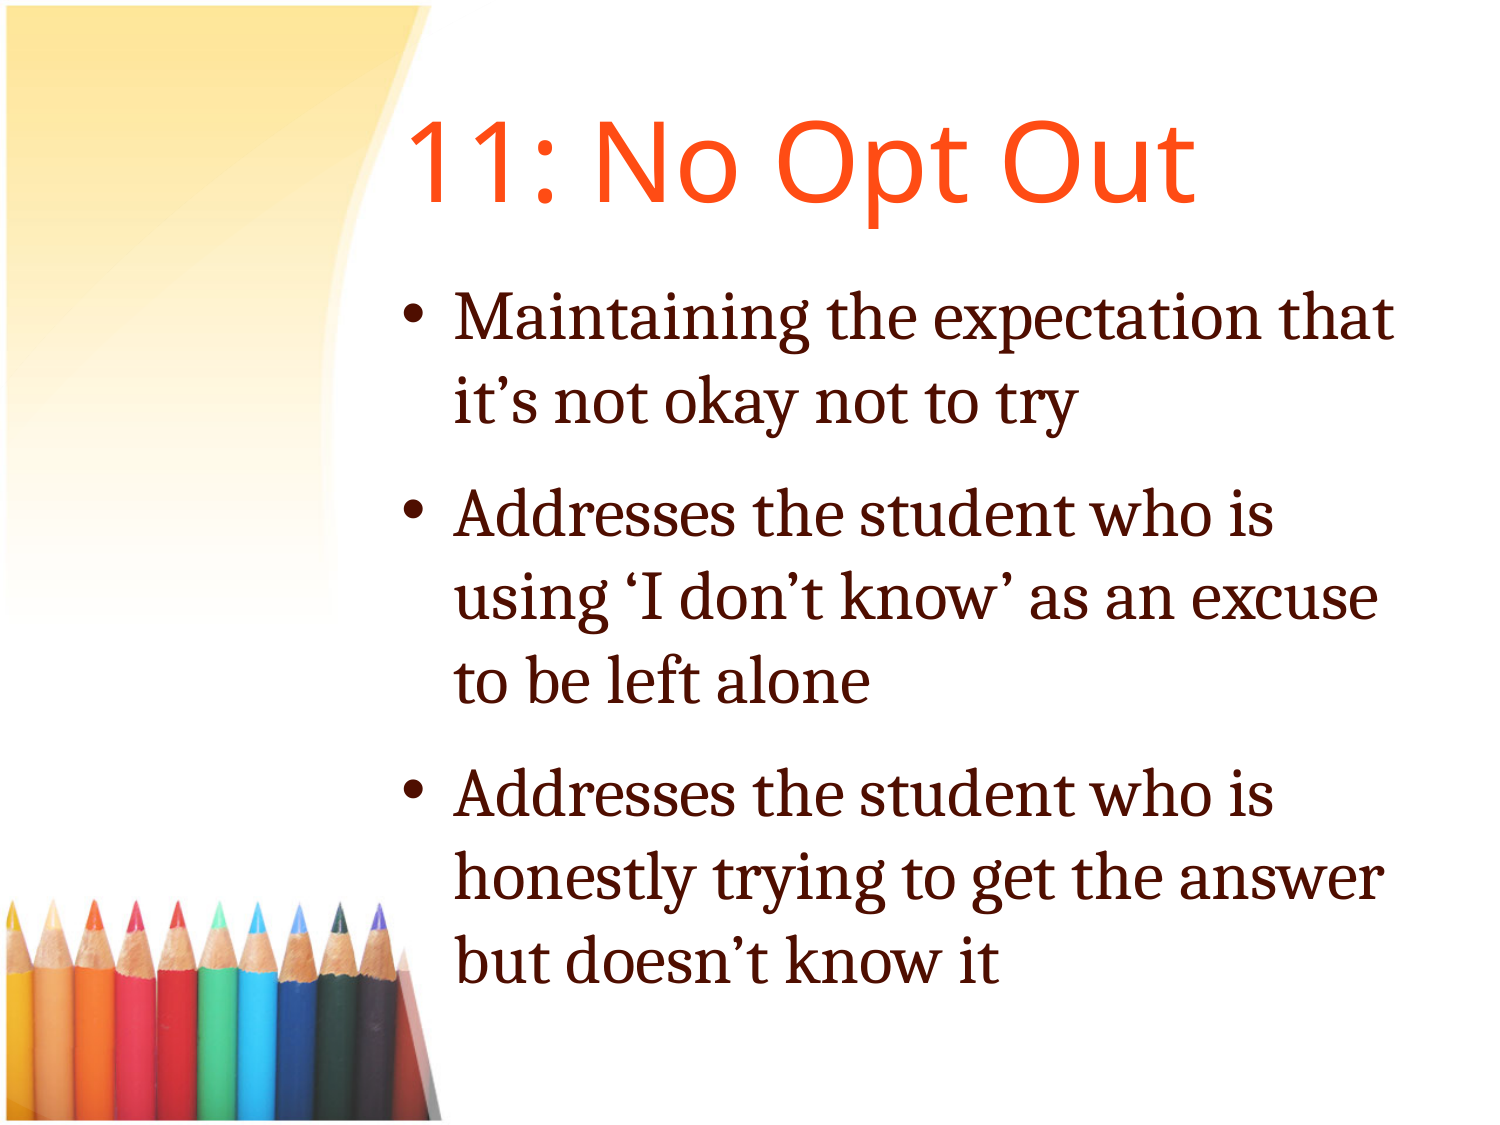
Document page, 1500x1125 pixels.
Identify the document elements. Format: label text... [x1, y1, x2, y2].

list Maintaining the expectation that it’s not okay not to try Addresses the student who is using ‘I don’t know’ as an excuse to be left alone Addresses the student who is honestly trying to get the answer but doesn’t know it [386, 262, 1425, 1005]
title 11: No Opt Out [386, 45, 1425, 233]
picture [0, 0, 1500, 1125]
